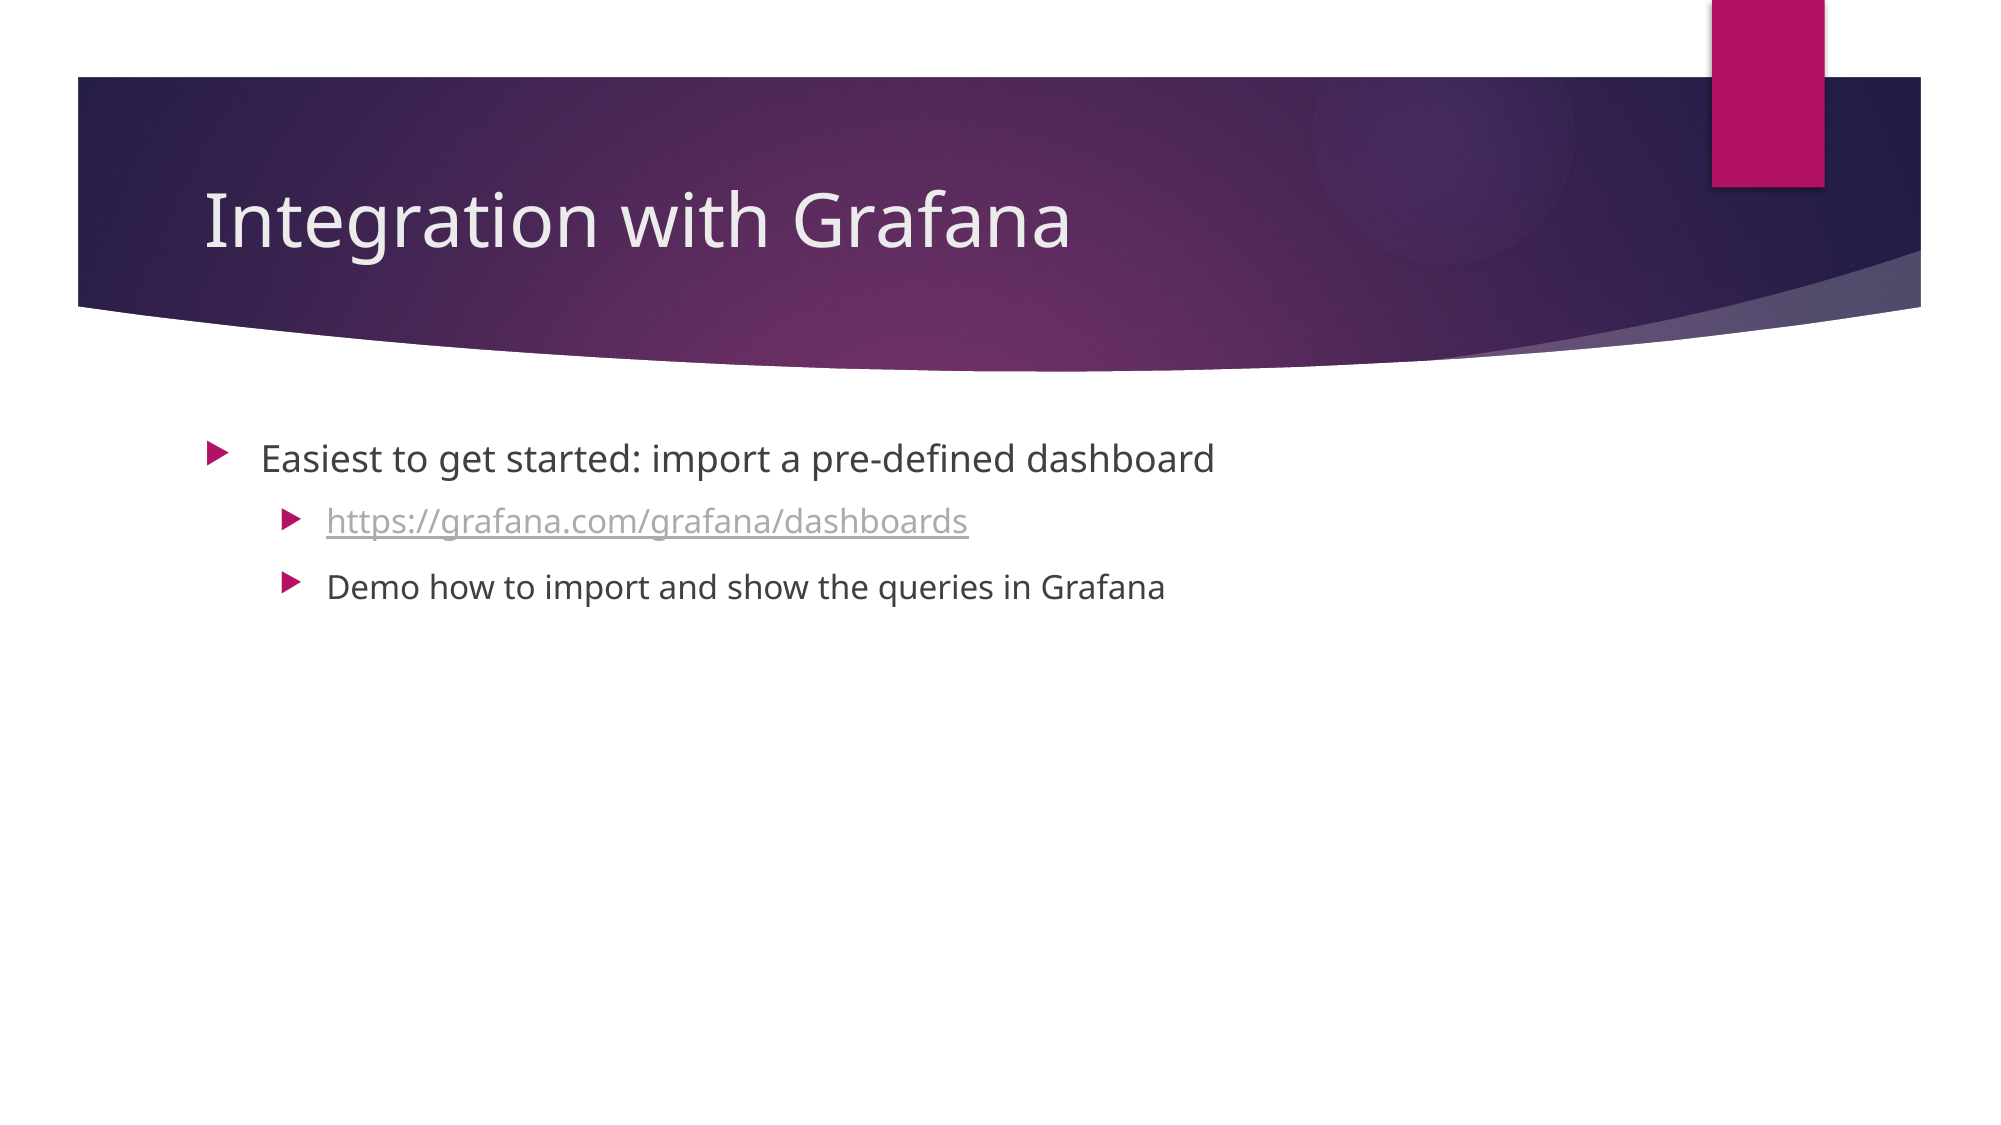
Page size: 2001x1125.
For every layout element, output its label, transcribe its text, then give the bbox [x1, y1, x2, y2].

list Easiest to get started: import a pre-defined dashboard https://grafana.com/grafana/dashboards Demo how to import and show the queries in Grafana [189, 427, 1638, 988]
title Integration with Grafana [189, 159, 1627, 276]
